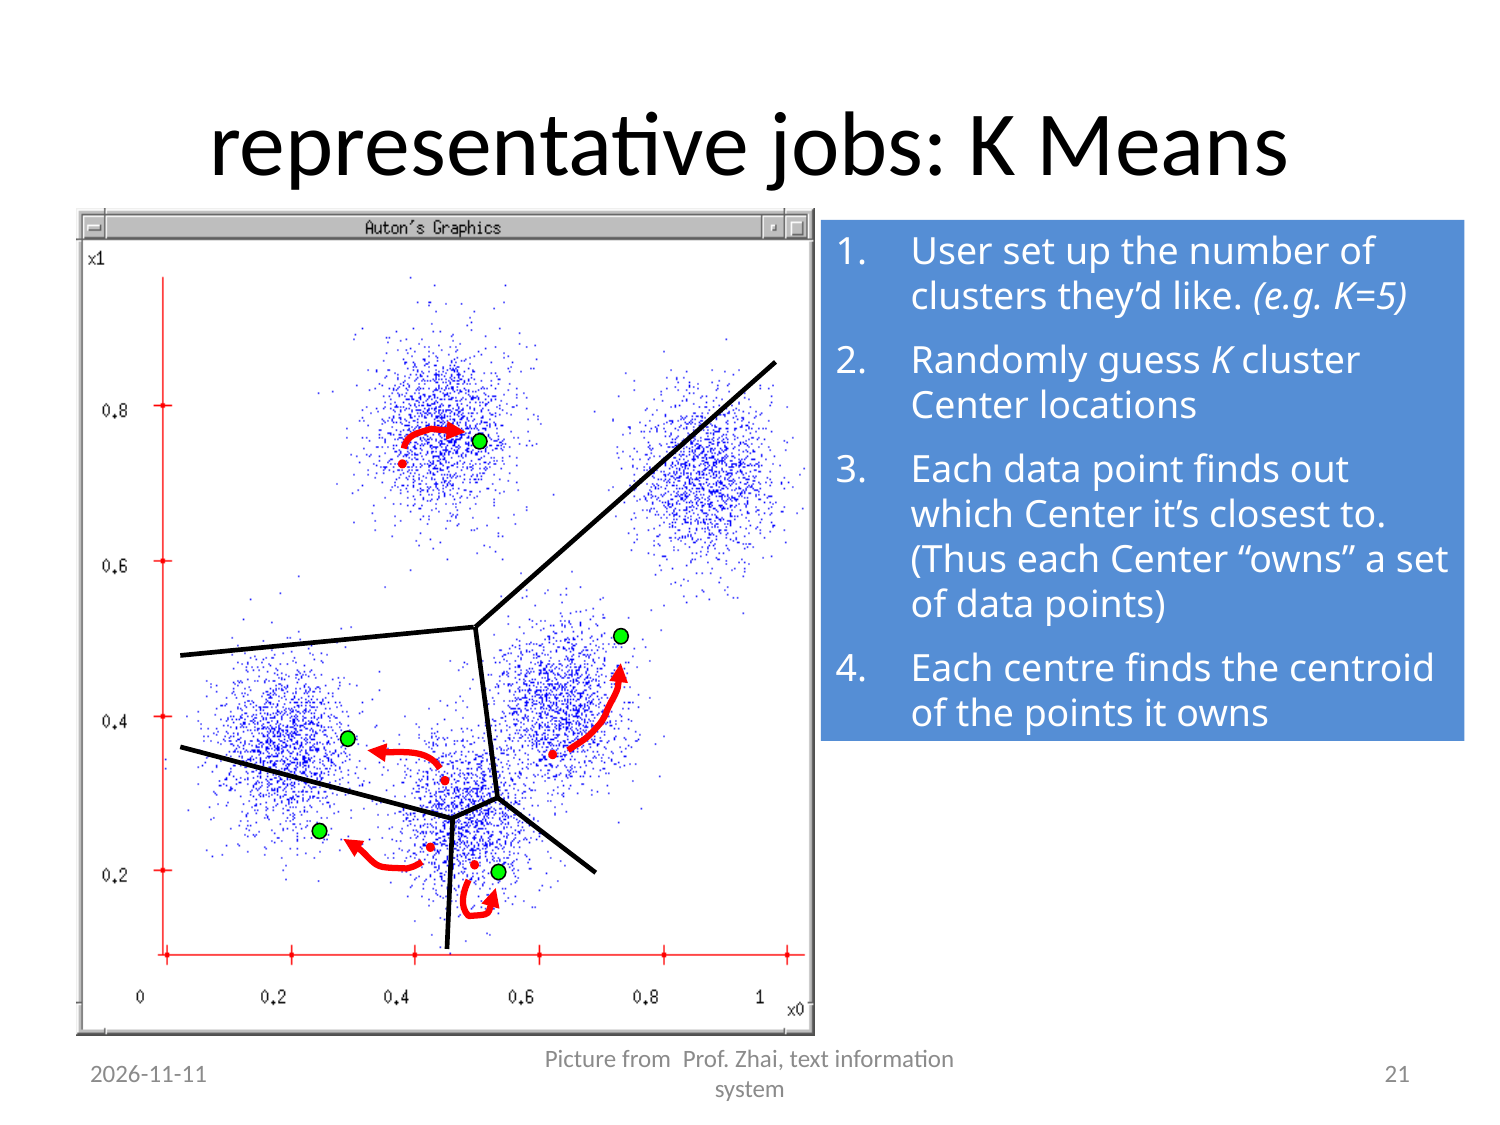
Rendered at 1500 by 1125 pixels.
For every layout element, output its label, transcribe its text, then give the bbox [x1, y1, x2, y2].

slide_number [75, 1043, 425, 1103]
slide_number 21 [1074, 1042, 1425, 1103]
title representative jobs: K Means [75, 45, 1425, 233]
footer Picture from Prof. Zhai, text information system [512, 1042, 988, 1103]
text_box 1. User set up the number of clusters they’d like. (e.g. K=5) 2. Randomly guess K cluster Center locations 3. Each data point finds out which Center it’s closest to. (Thus each Center “owns” a set of data points) 4. Each centre finds the centroid of the points it owns [820, 219, 1465, 741]
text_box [76, 207, 815, 1036]
